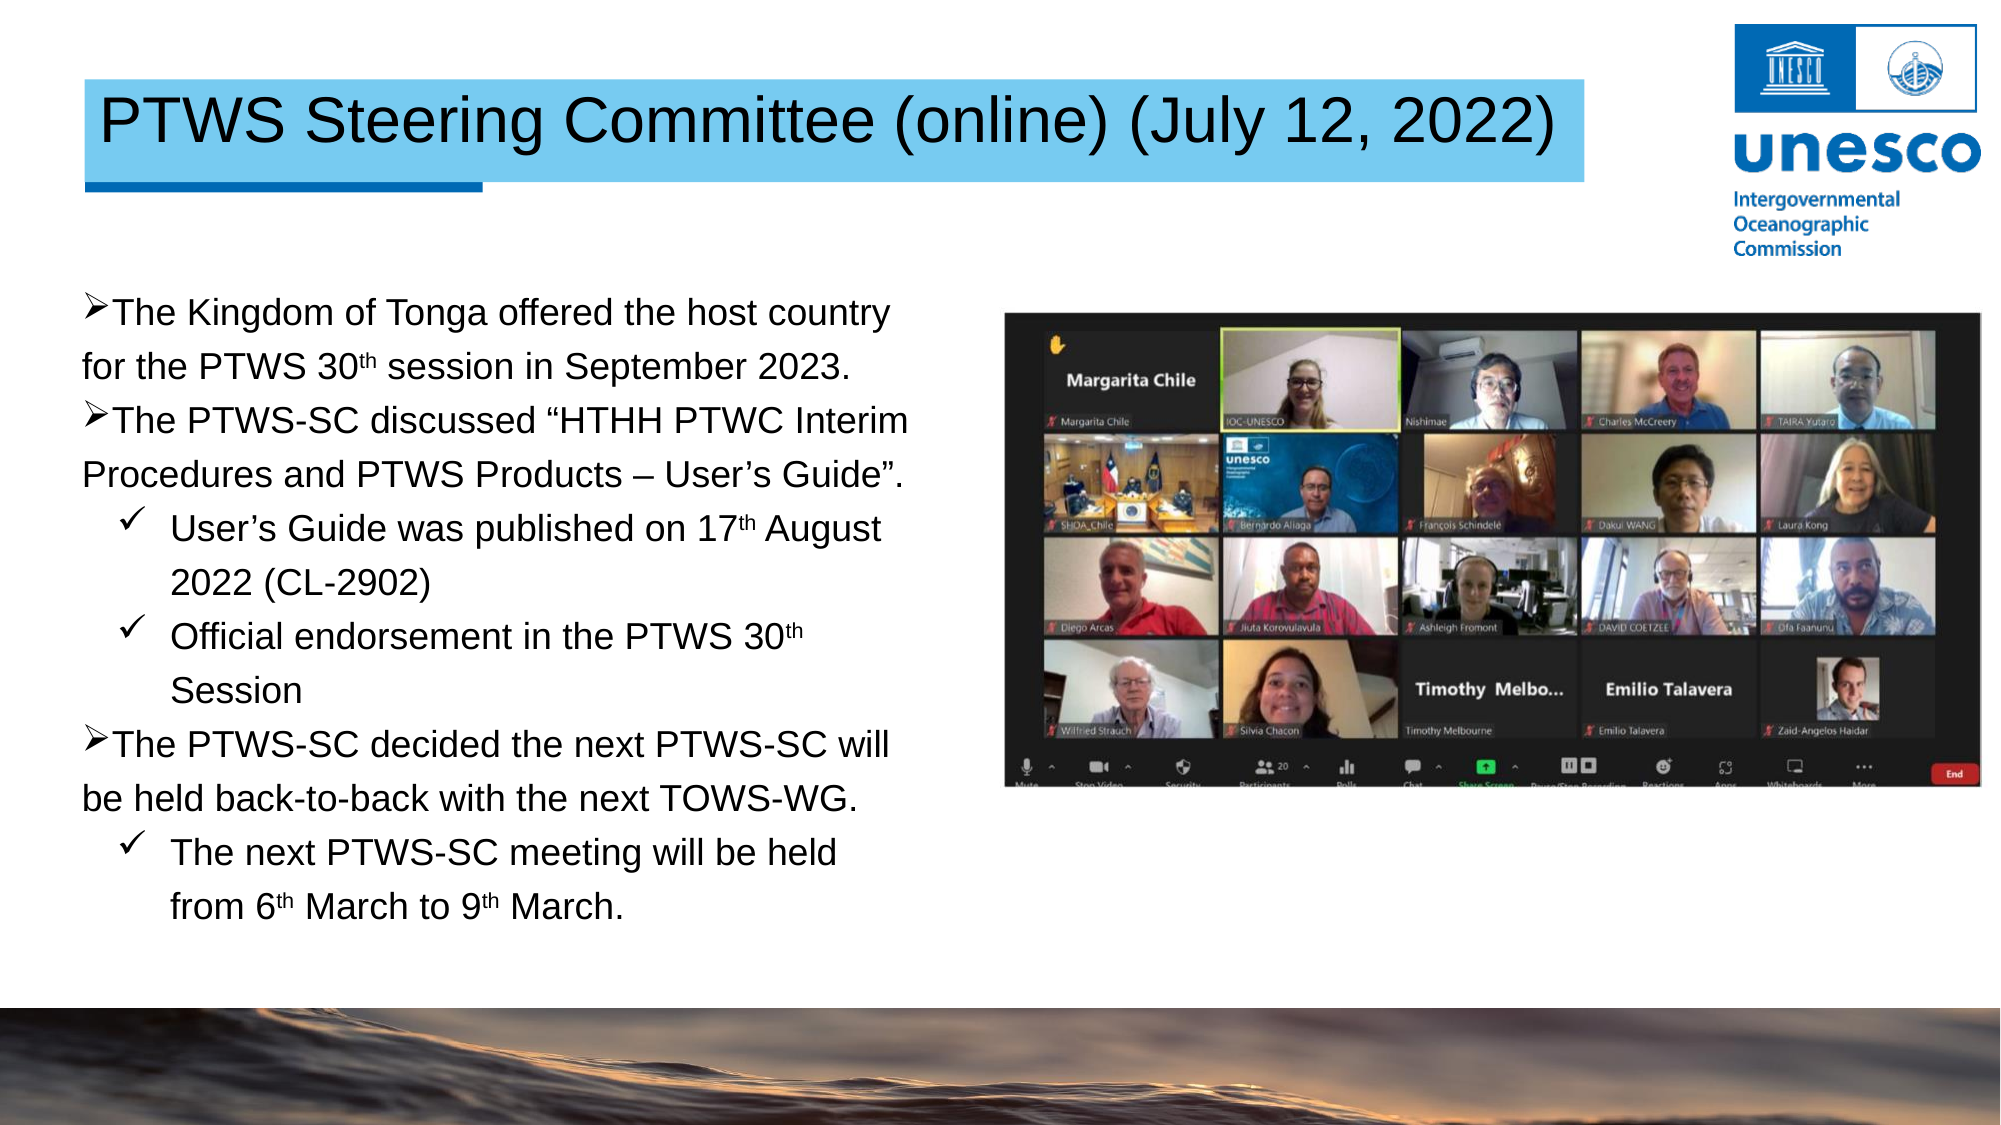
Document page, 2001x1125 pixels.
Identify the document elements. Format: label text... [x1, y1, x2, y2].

picture [0, 1008, 2001, 1125]
picture [1734, 24, 1981, 256]
picture [999, 307, 1989, 792]
title PTWS Steering Committee (online) (July 12, 2022) [84, 79, 1585, 183]
list The Kingdom of Tonga offered the host country for the PTWS 30th session in September 2023. The PTWS-SC discussed “HTHH PTWC Interim Procedures and PTWS Products – User’s Guide”. User’s Guide was published on 17th August 2022 (CL-2902) Official endorsement in the PTWS 30th Session The PTWS-SC decided the next PTWS-SC will be held back-to-back with the next TOWS-WG. The next PTWS-SC meeting will be held from 6th March to 9th March. [67, 227, 937, 980]
